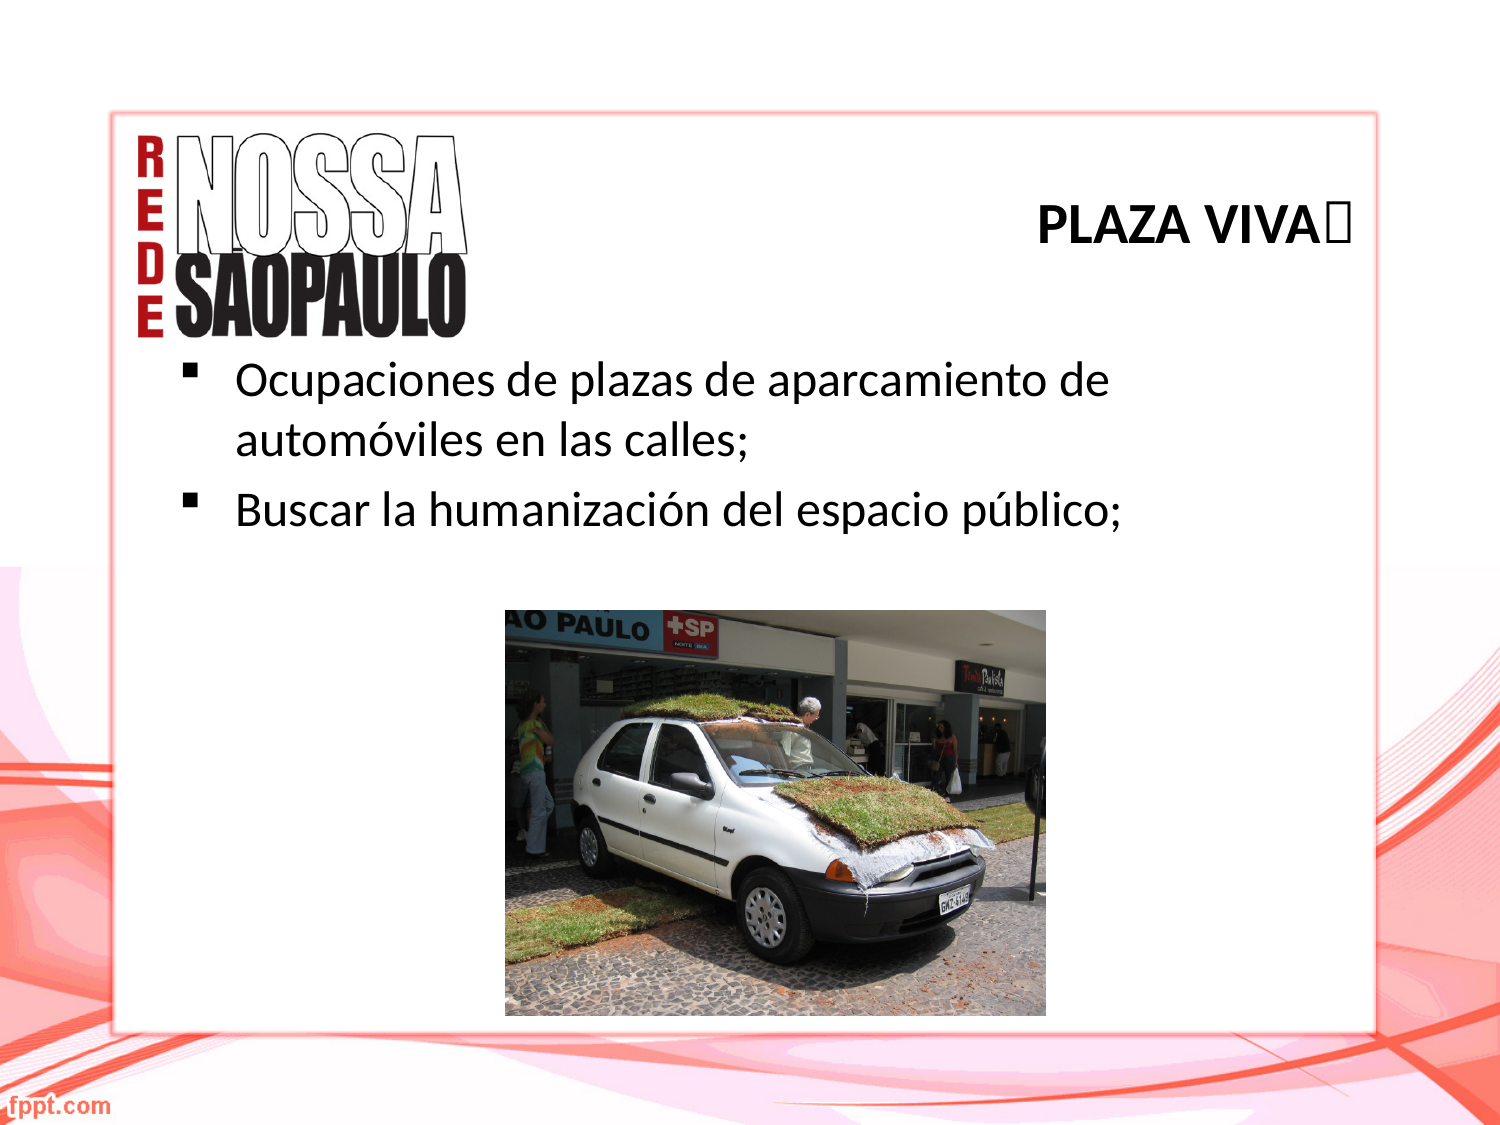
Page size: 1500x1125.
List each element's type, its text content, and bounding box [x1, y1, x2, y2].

list PLAZA VIVA Ocupaciones de plazas de aparcamiento de automóviles en las calles; Buscar la humanización del espacio público; [163, 177, 1372, 1059]
picture [0, 0, 1500, 1125]
text_box [114, 116, 1374, 1034]
